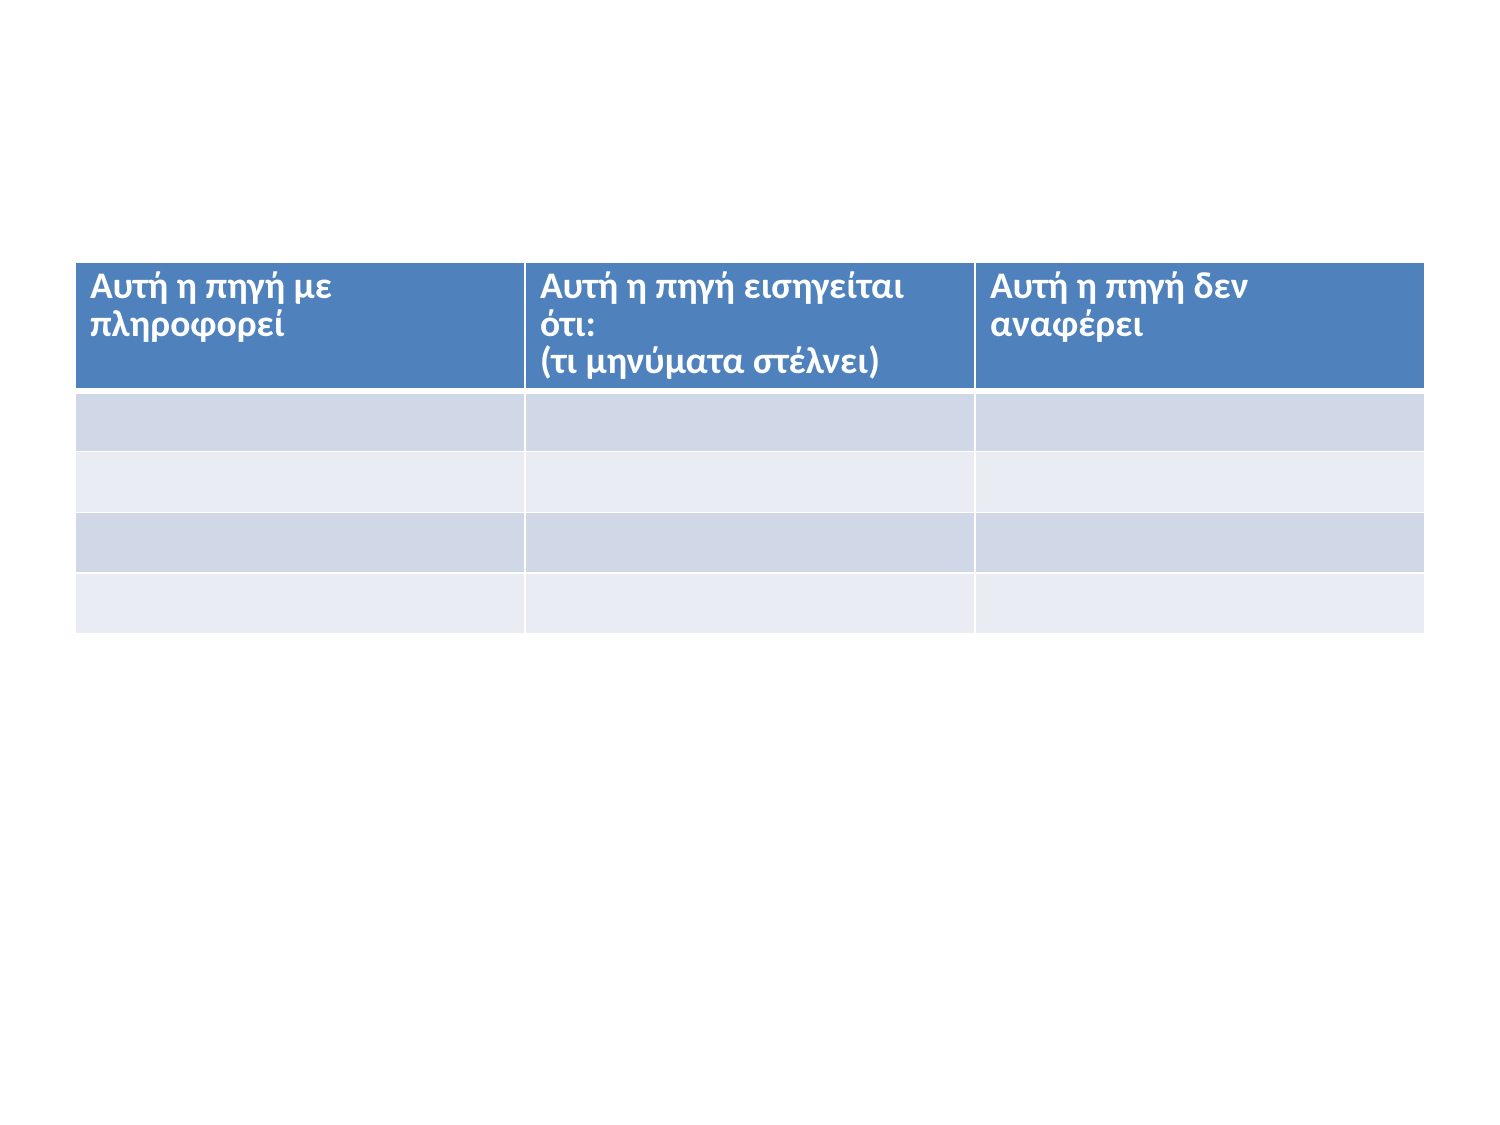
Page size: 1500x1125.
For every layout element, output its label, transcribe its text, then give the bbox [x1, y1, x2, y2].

table_cell [526, 513, 974, 572]
table_cell [76, 513, 524, 572]
table_header Αυτή η πηγή με πληροφορεί [76, 263, 524, 388]
table_cell [76, 452, 524, 512]
table_cell [76, 394, 524, 451]
table_header Αυτή η πηγή εισηγείται ότι: (τι μηνύματα στέλνει) [526, 263, 974, 388]
table_cell [976, 574, 1424, 633]
table_header Αυτή η πηγή δεν αναφέρει [976, 263, 1424, 388]
table_cell [976, 452, 1424, 512]
table_cell [526, 394, 974, 451]
table_cell [76, 574, 524, 633]
table_cell [526, 452, 974, 512]
table_cell [976, 513, 1424, 572]
table_cell [976, 394, 1424, 451]
table_cell [526, 574, 974, 633]
